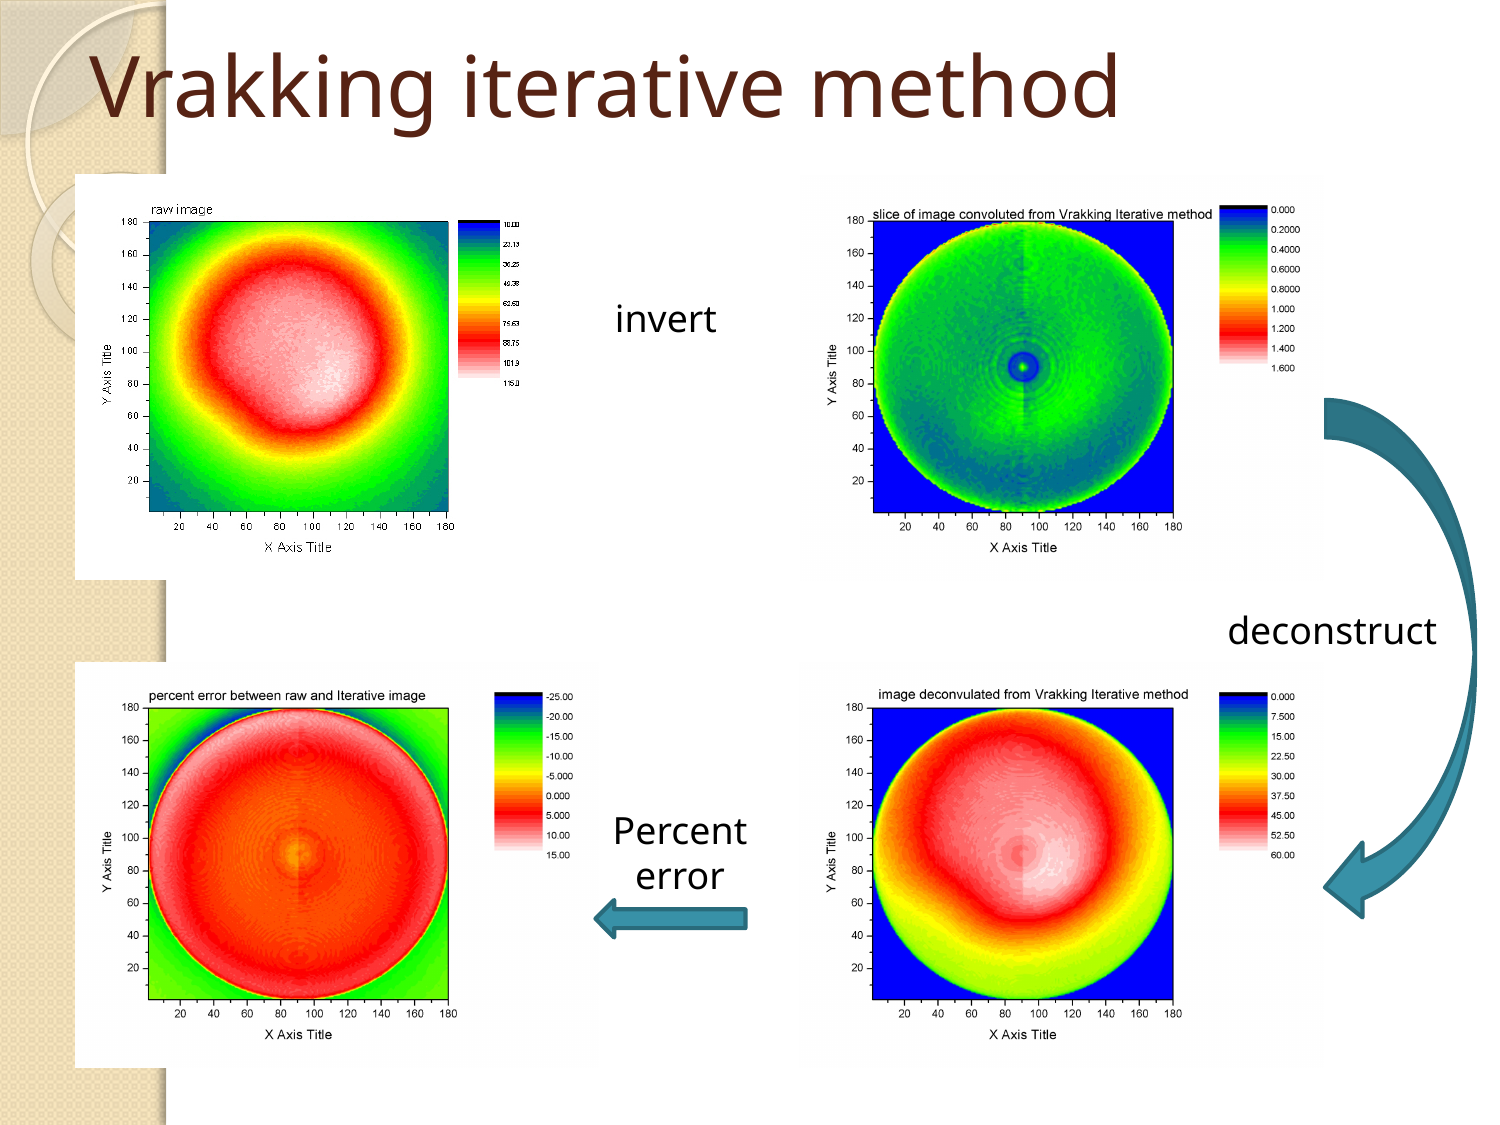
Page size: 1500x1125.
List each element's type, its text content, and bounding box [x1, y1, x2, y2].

picture [799, 175, 1324, 581]
text_box [1331, 398, 1478, 920]
text_box [606, 905, 748, 940]
text_box deconstruct [1212, 599, 1463, 660]
text_box Percent error [606, 799, 768, 905]
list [799, 662, 1324, 1069]
picture [74, 662, 599, 1068]
picture [74, 174, 598, 581]
text_box invert [606, 287, 750, 348]
title Vrakking iterative method [75, 24, 1425, 143]
